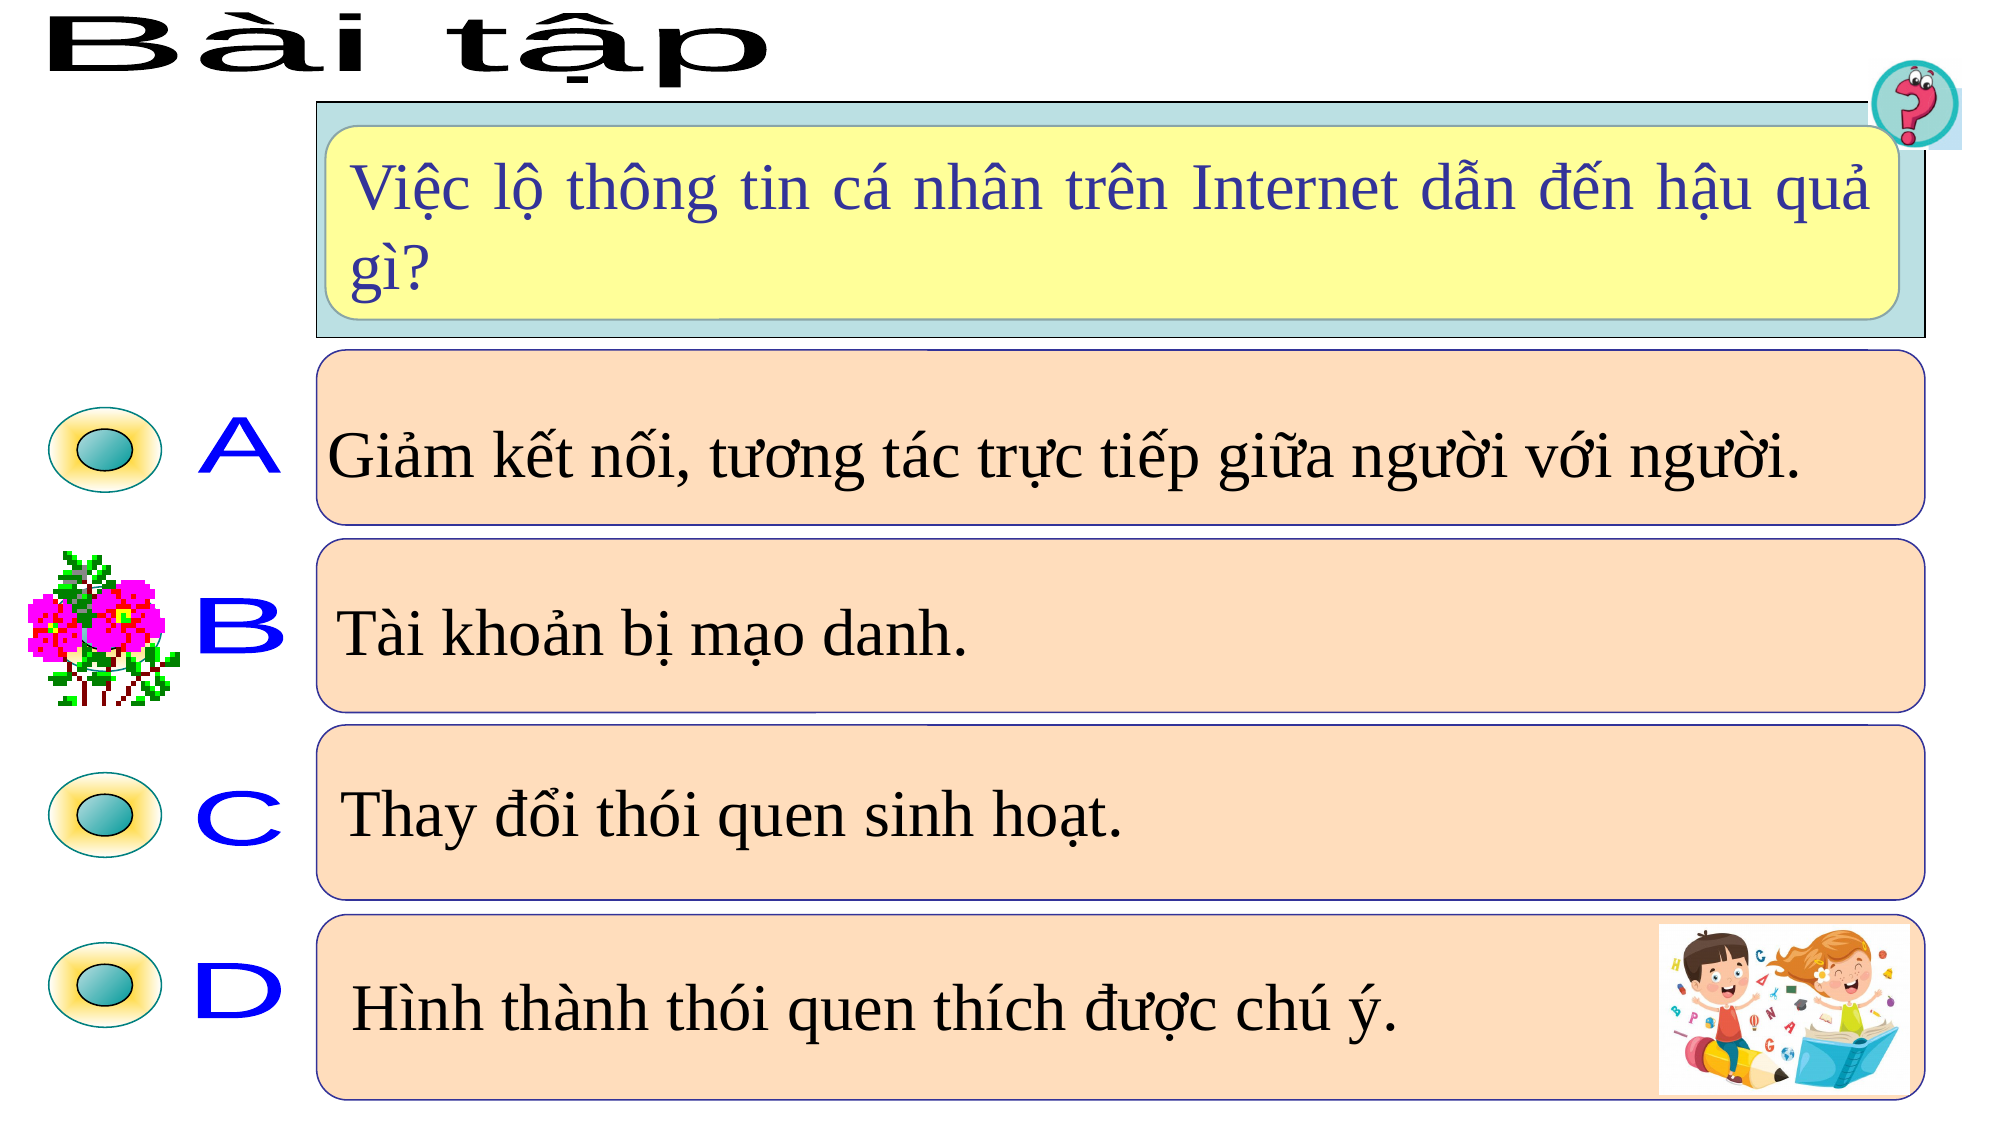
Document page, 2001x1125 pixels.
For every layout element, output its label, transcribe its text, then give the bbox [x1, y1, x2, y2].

text_box Giảm kết nối, tương tác trực tiếp giữa người với người. [315, 399, 1928, 504]
text_box Thay đổi thói quen sinh hoạt. [328, 757, 1916, 862]
text_box Tài khoản bị mạo danh. [324, 577, 1911, 681]
picture [1659, 924, 1910, 1095]
text_box Hình thành thói quen thích được chú ý. [339, 952, 1659, 1056]
text_box Việc lộ thông tin cá nhân trên Internet dẫn đến hậu quả gì? [324, 124, 1901, 321]
picture [24, 551, 180, 706]
picture [1868, 58, 1962, 150]
